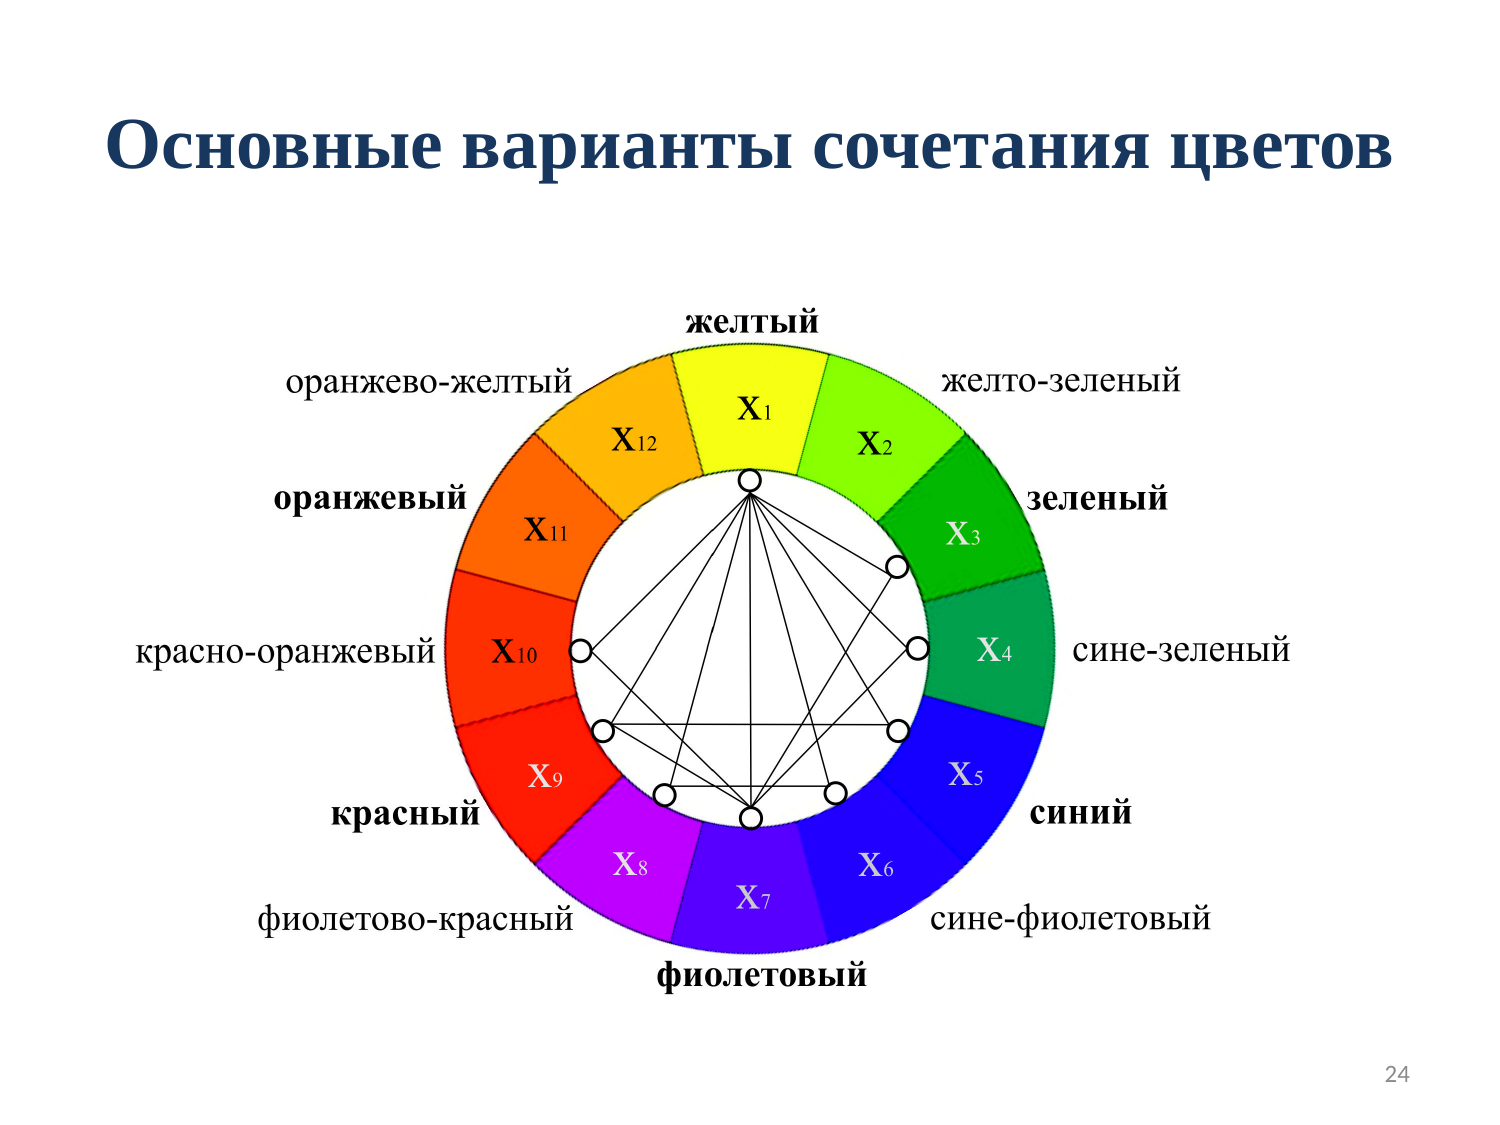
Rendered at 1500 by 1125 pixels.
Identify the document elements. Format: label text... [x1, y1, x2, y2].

picture [135, 231, 1290, 1066]
title Основные варианты сочетания цветов [75, 45, 1425, 233]
slide_number 24 [1074, 1042, 1425, 1103]
